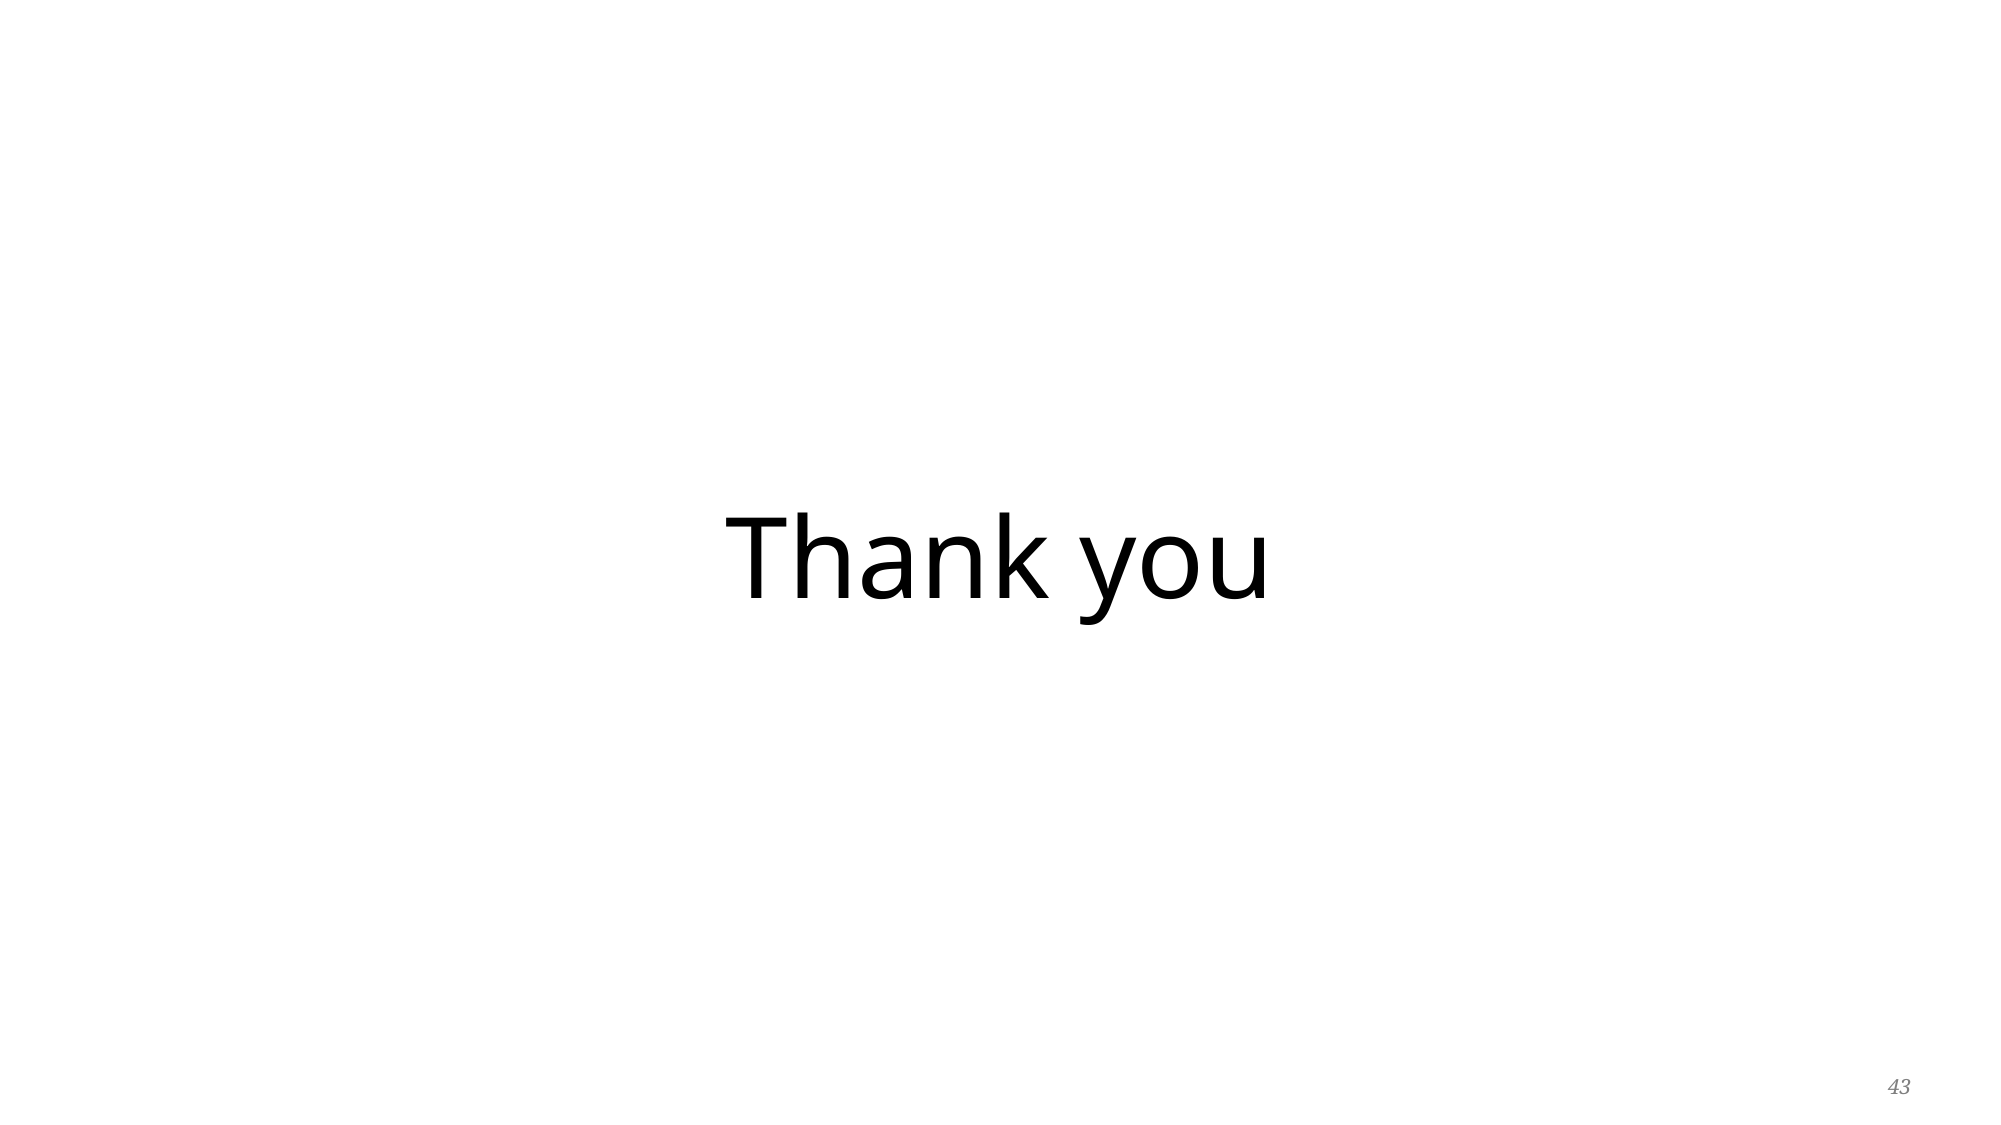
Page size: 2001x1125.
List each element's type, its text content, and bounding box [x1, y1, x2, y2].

text_box Thank you [137, 494, 1863, 631]
